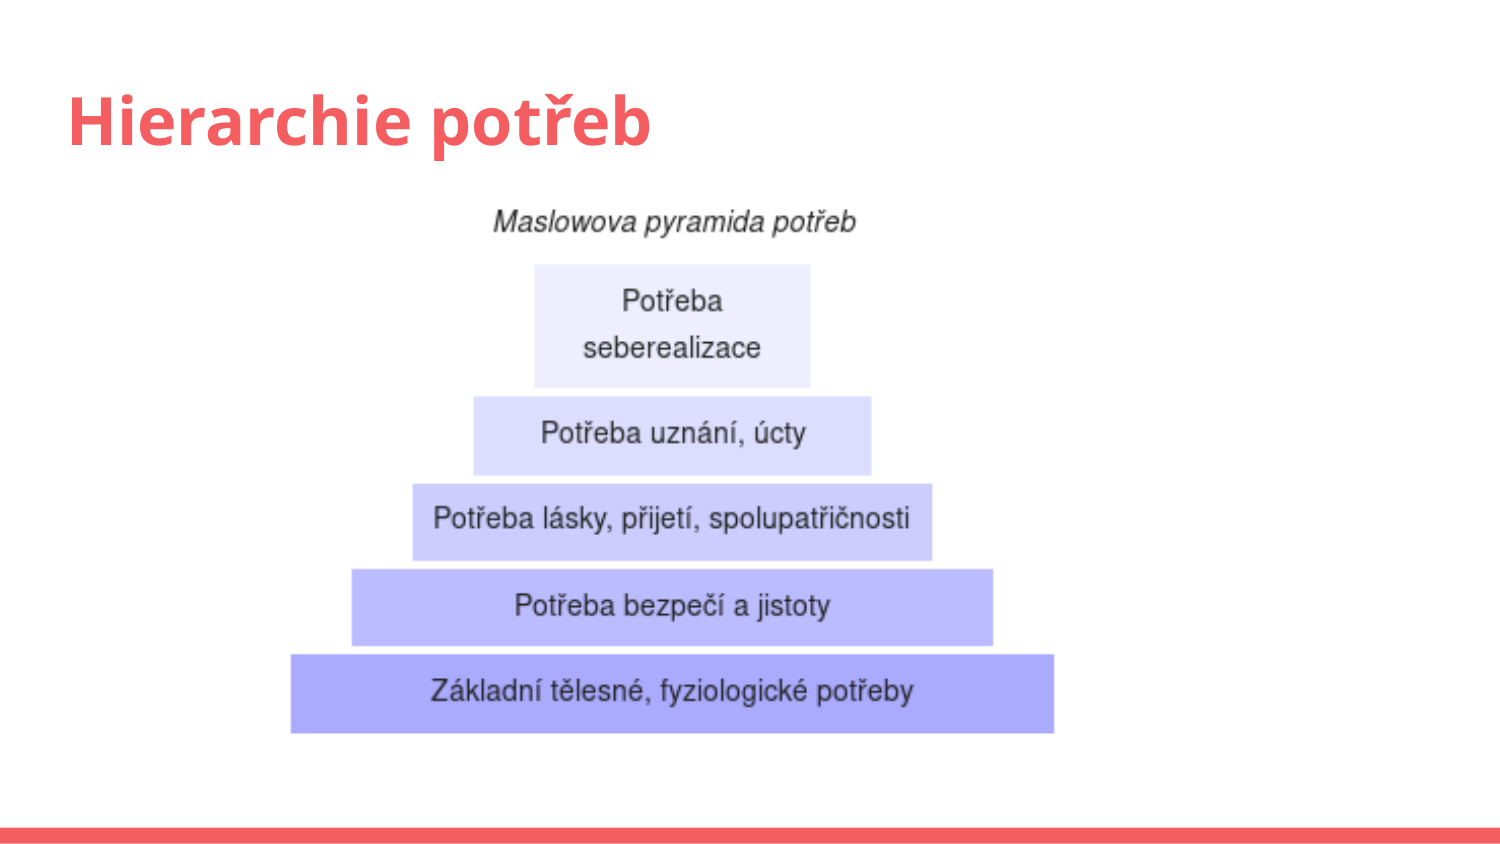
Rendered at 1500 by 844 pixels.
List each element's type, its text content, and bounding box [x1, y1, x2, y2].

title Hierarchie potřeb [51, 64, 1449, 167]
picture [267, 202, 1079, 737]
